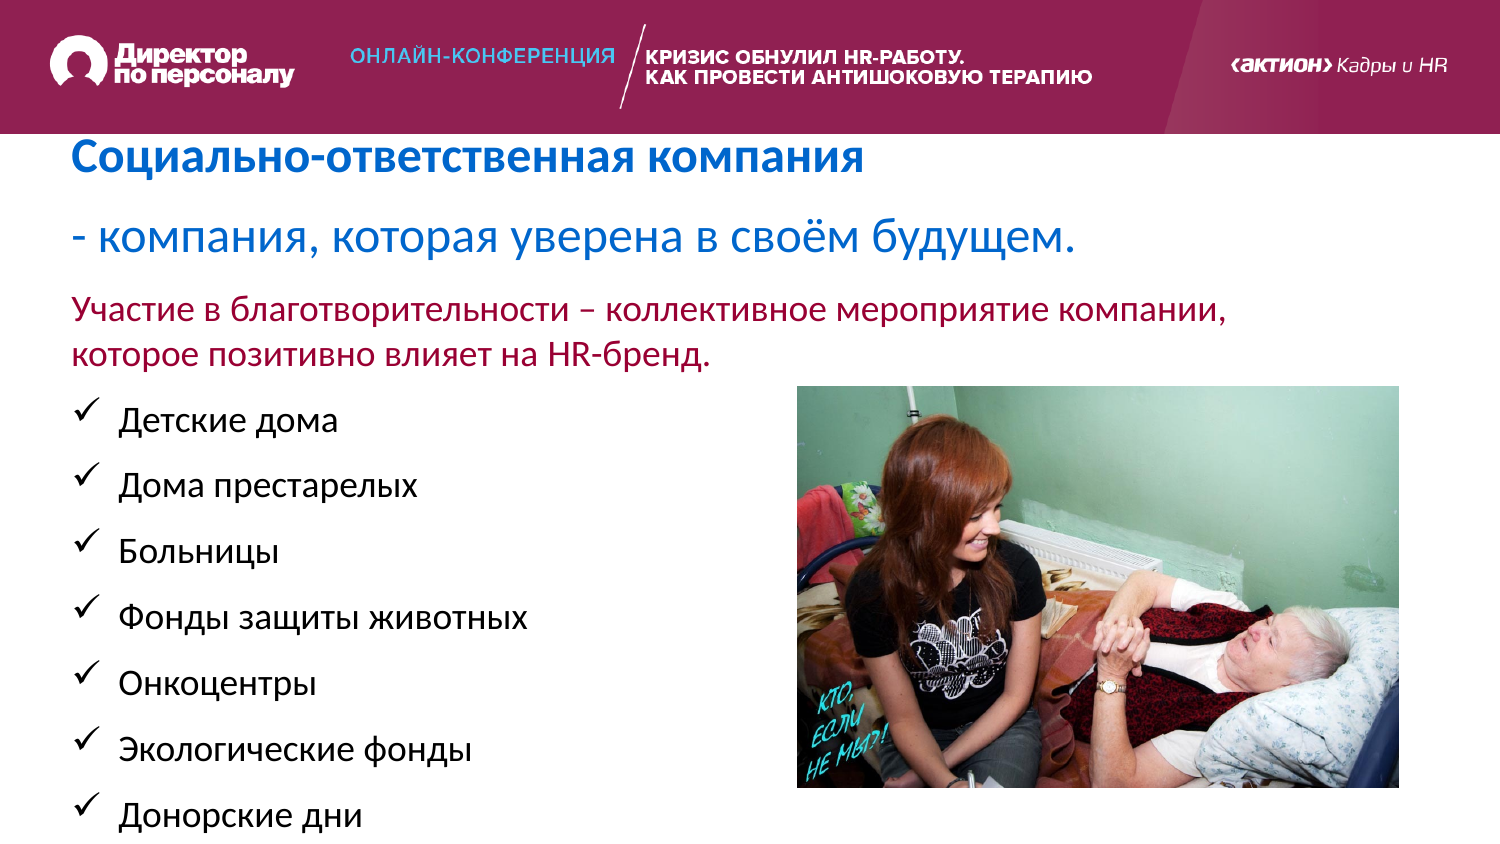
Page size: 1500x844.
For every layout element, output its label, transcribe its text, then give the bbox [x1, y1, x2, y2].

text_box Социально-ответственная компания - компания, которая уверена в своём будущем. Участие в благотворительности – коллективное мероприятие компании, которое позитивно влияет на HR-бренд. Детские дома Дома престарелых Больницы Фонды защиты животных Онкоцентры Экологические фонды Донорские дни [56, 114, 1365, 844]
picture [0, 0, 1500, 134]
picture [796, 386, 1399, 788]
